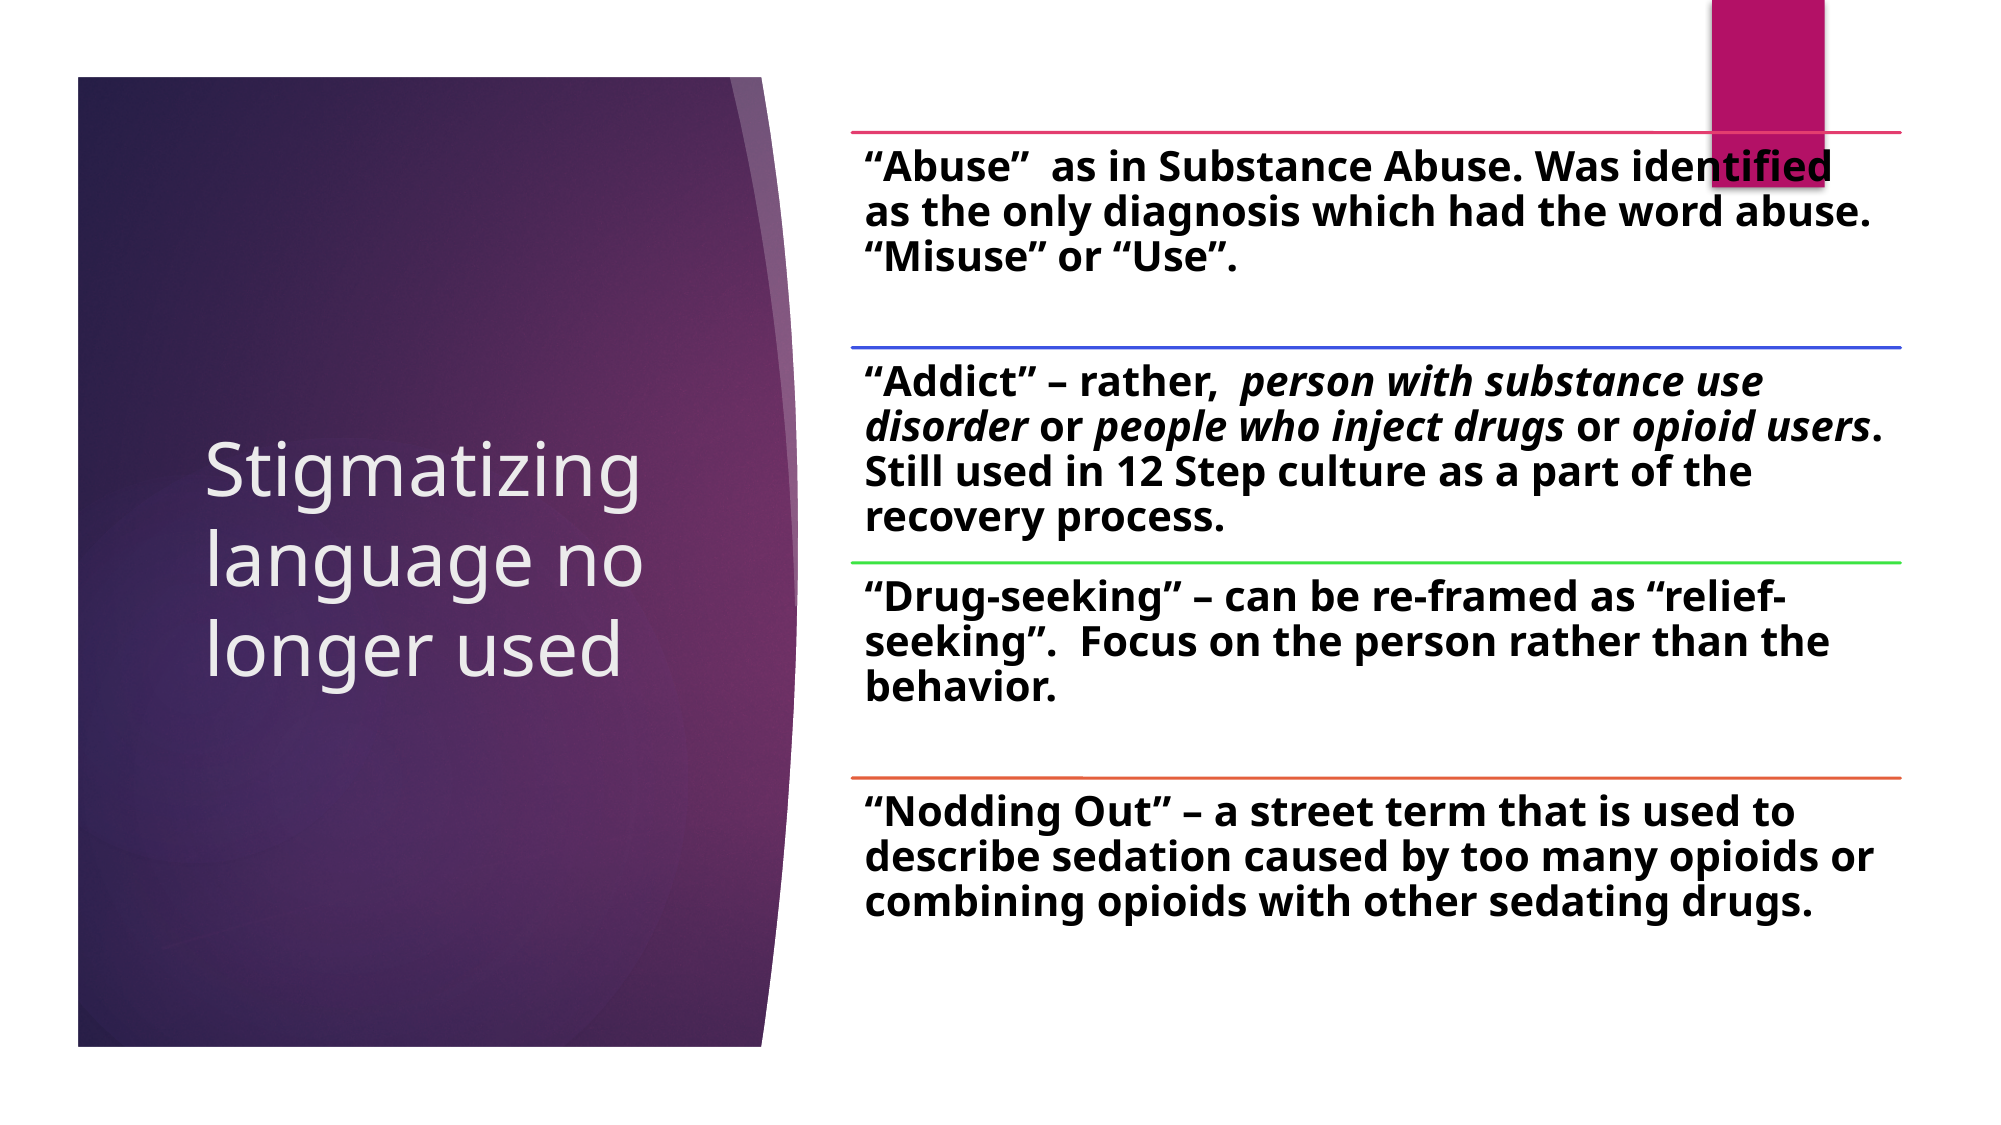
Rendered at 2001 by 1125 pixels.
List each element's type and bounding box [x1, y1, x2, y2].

list [851, 132, 1901, 994]
text_box [0, 0, 2000, 1125]
